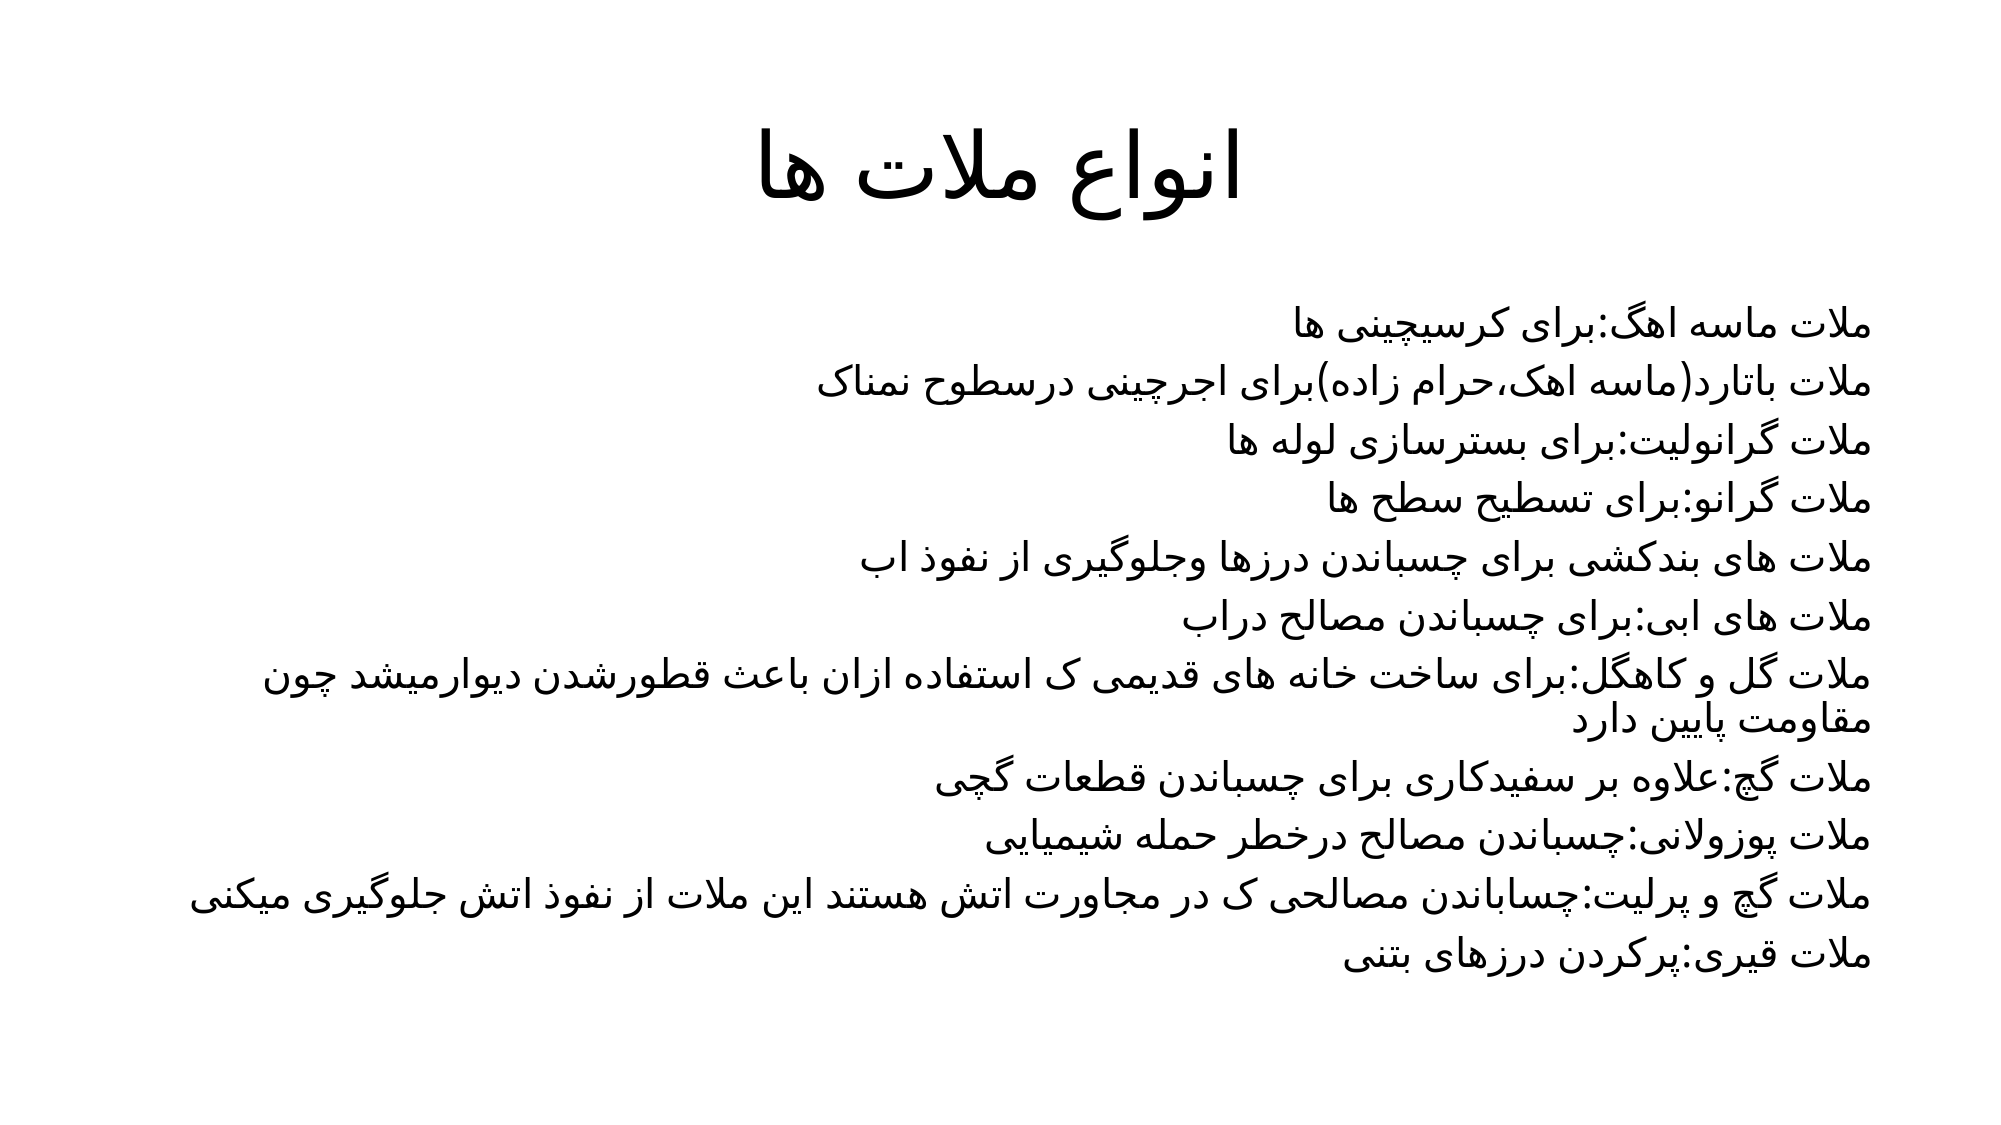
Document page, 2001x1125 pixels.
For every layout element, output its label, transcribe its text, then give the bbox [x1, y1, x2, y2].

list ملات ماسه اهگ:برای کرسیچینی ها ملات باتارد(ماسه اهک،حرام زاده)برای اجرچینی درسطوح نمناک ملات گرانولیت:برای بسترسازی لوله ها ملات گرانو:برای تسطیح سطح ها ملات های بندکشی برای چسباندن درزها وجلوگیری از نفوذ اب ملات های ابی:برای چسباندن مصالح دراب ملات گل و کاهگل:برای ساخت خانه های قدیمی ک استفاده ازان باعث قطورشدن دیوارمیشد چون مقاومت پایین دارد ملات گچ:علاوه بر سفیدکاری برای چسباندن قطعات گچی ملات پوزولانی:چسباندن مصالح درخطر حمله شیمیایی ملات گچ و پرلیت:چساباندن مصالحی ک در مجاورت اتش هستند این ملات از نفوذ اتش جلوگیری میکنی ملات قیری:پرکردن درزهای بتنی [164, 294, 1890, 1009]
title انواع ملات ها [137, 59, 1863, 278]
